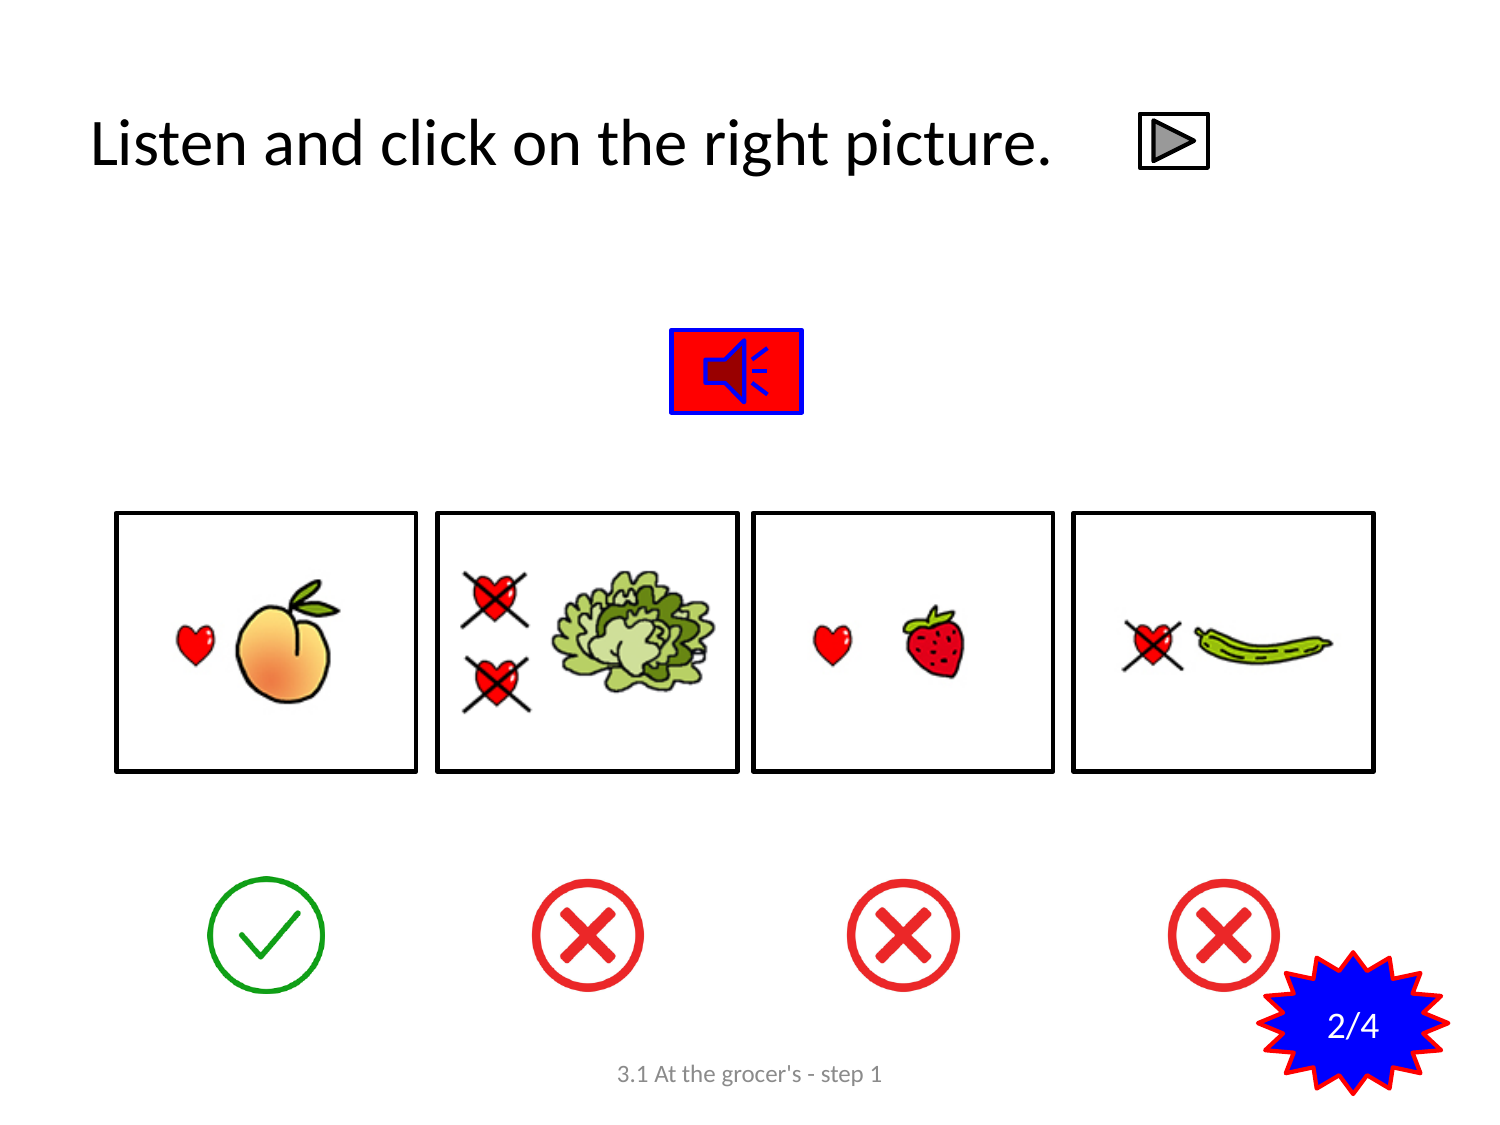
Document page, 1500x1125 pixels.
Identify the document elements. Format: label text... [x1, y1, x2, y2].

picture [118, 514, 415, 770]
picture [207, 876, 325, 994]
picture [755, 514, 1051, 770]
text_box [669, 328, 804, 415]
picture [1075, 514, 1372, 770]
title Listen and click on the right picture. [75, 45, 1425, 233]
picture [510, 858, 664, 1012]
picture [439, 514, 736, 770]
text_box 2/4 [1255, 950, 1451, 1097]
footer 3.1 At the grocer's - step 1 [512, 1042, 988, 1103]
text_box [1138, 112, 1210, 170]
picture [826, 858, 980, 1012]
picture [1146, 858, 1301, 1012]
